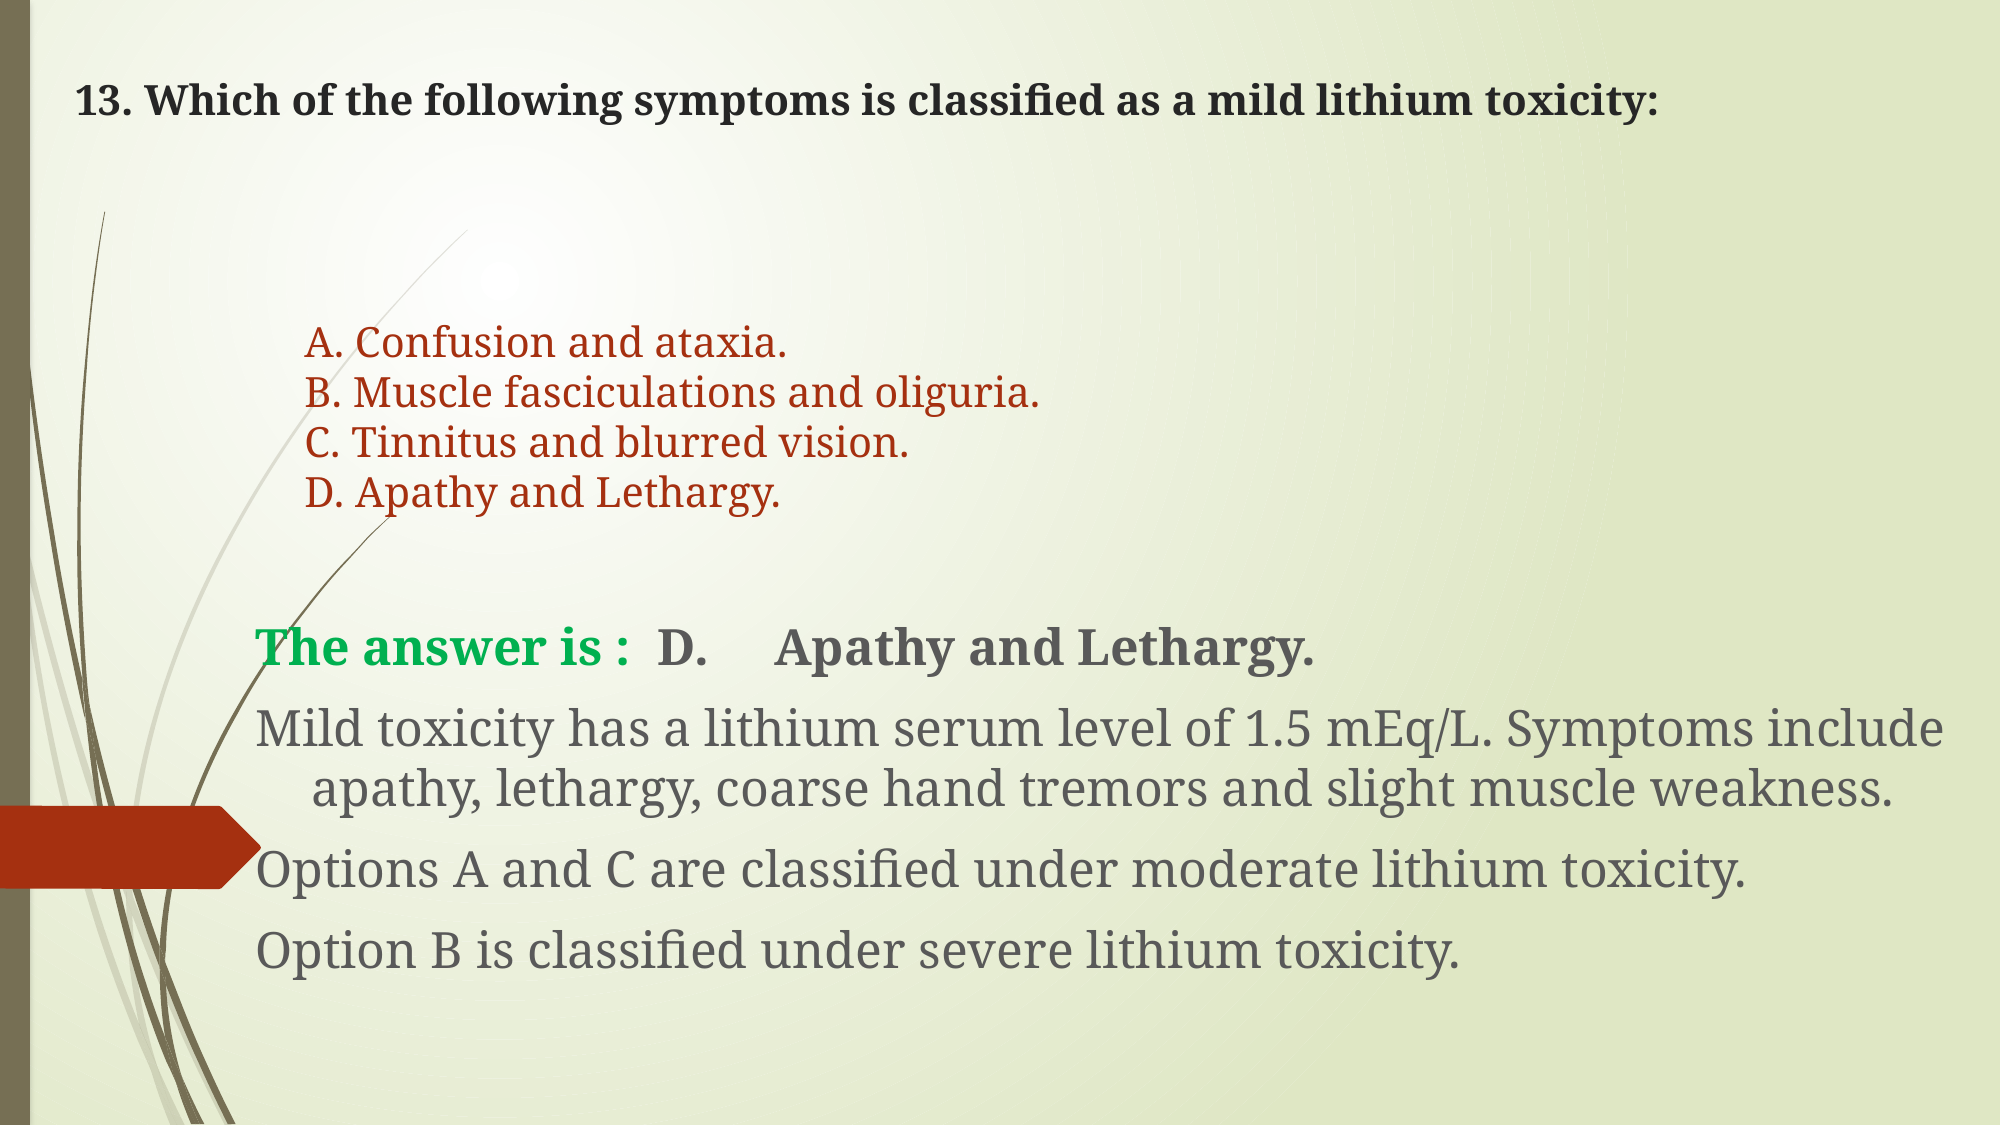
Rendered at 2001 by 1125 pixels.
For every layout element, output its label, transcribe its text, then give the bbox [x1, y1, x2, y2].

title 13. Which of the following symptoms is classified as a mild lithium toxicity: [59, 0, 1947, 198]
list The answer is : D. Apathy and Lethargy. Mild toxicity has a lithium serum level of 1.5 mEq/L. Symptoms include apathy, lethargy, coarse hand tremors and slight muscle weakness. Options A and C are classified under moderate lithium toxicity. Option B is classified under severe lithium toxicity. [240, 608, 2000, 1092]
list A. Confusion and ataxia. B. Muscle fasciculations and oliguria. C. Tinnitus and blurred vision. D. Apathy and Lethargy. [289, 187, 1911, 524]
